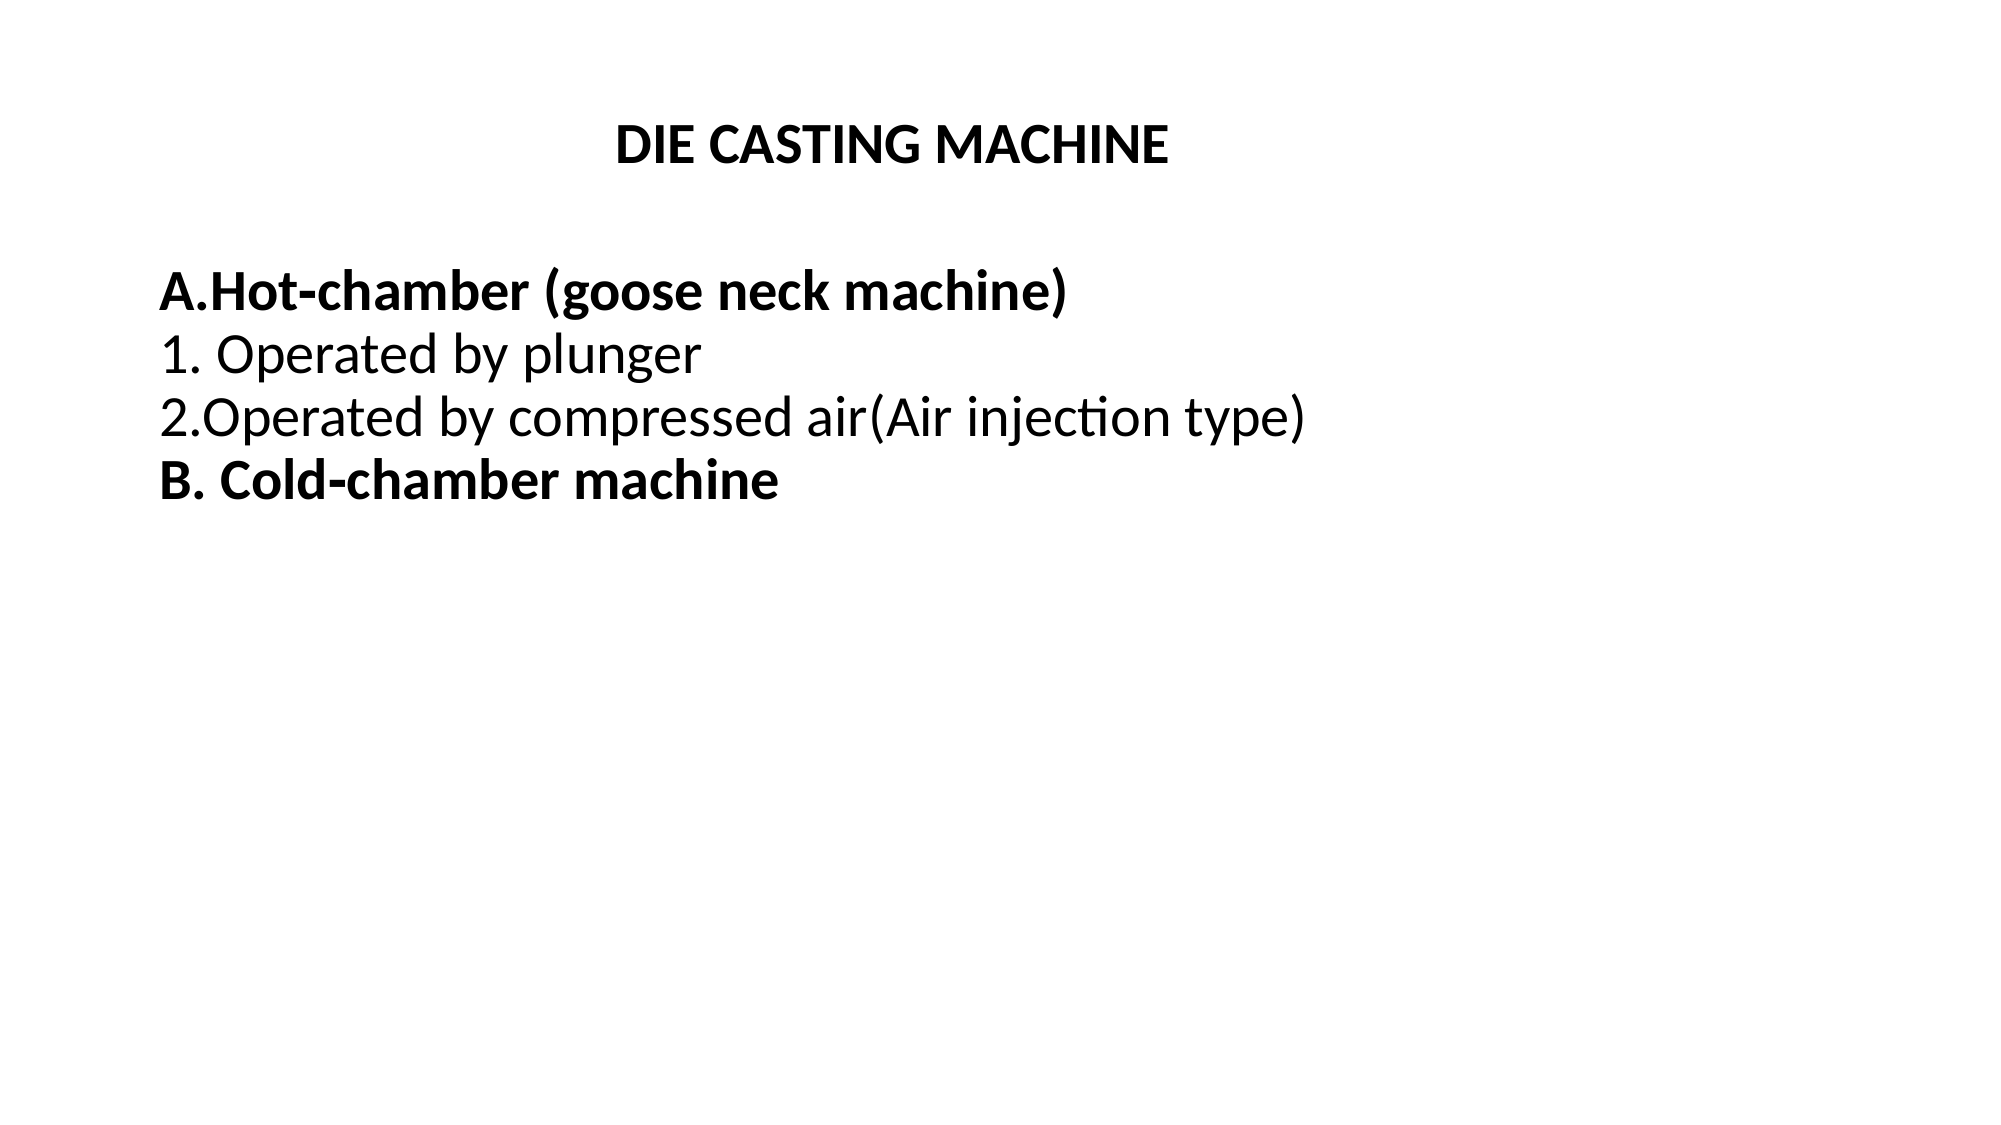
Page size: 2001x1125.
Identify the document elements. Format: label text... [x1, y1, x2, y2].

list DIE CASTING MACHINE A.Hot‑chamber (goose neck machine) 1. Operated by plunger 2.Operated by compressed air(Air injection type) B. Cold‑chamber machine [114, 105, 1672, 881]
